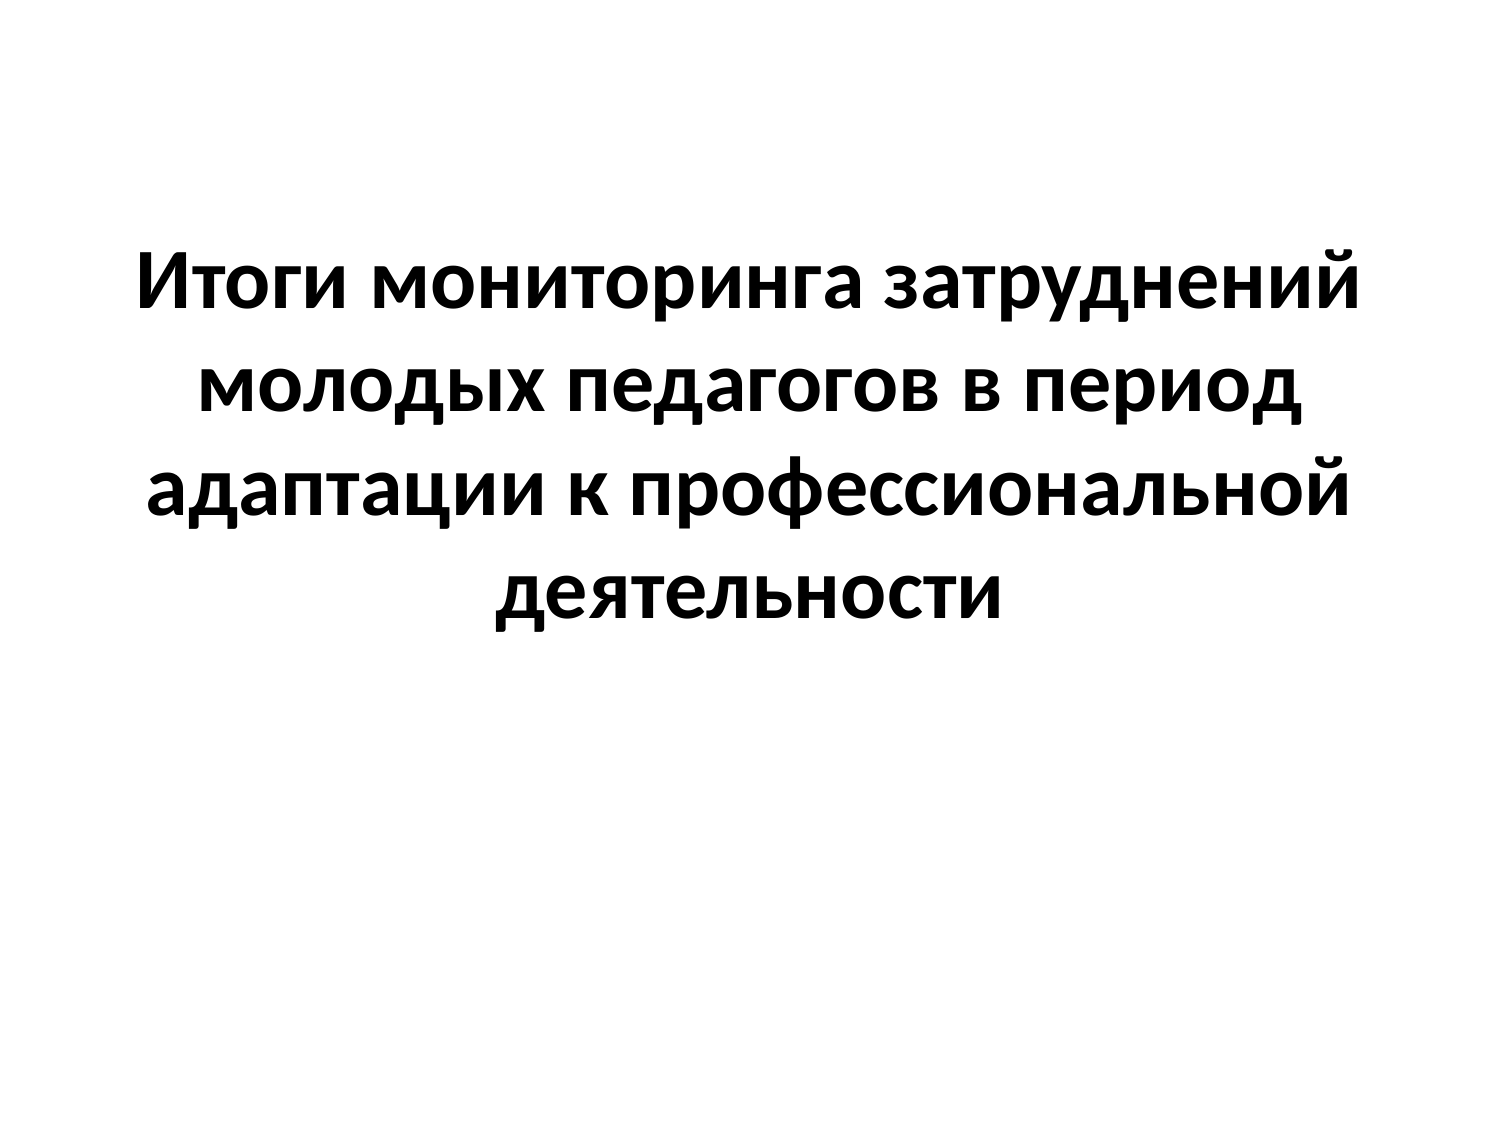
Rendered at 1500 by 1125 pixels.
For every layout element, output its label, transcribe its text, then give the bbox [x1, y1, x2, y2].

title Итоги мониторинга затруднений молодых педагогов в период адаптации к профессиональной деятельности [112, 210, 1388, 750]
